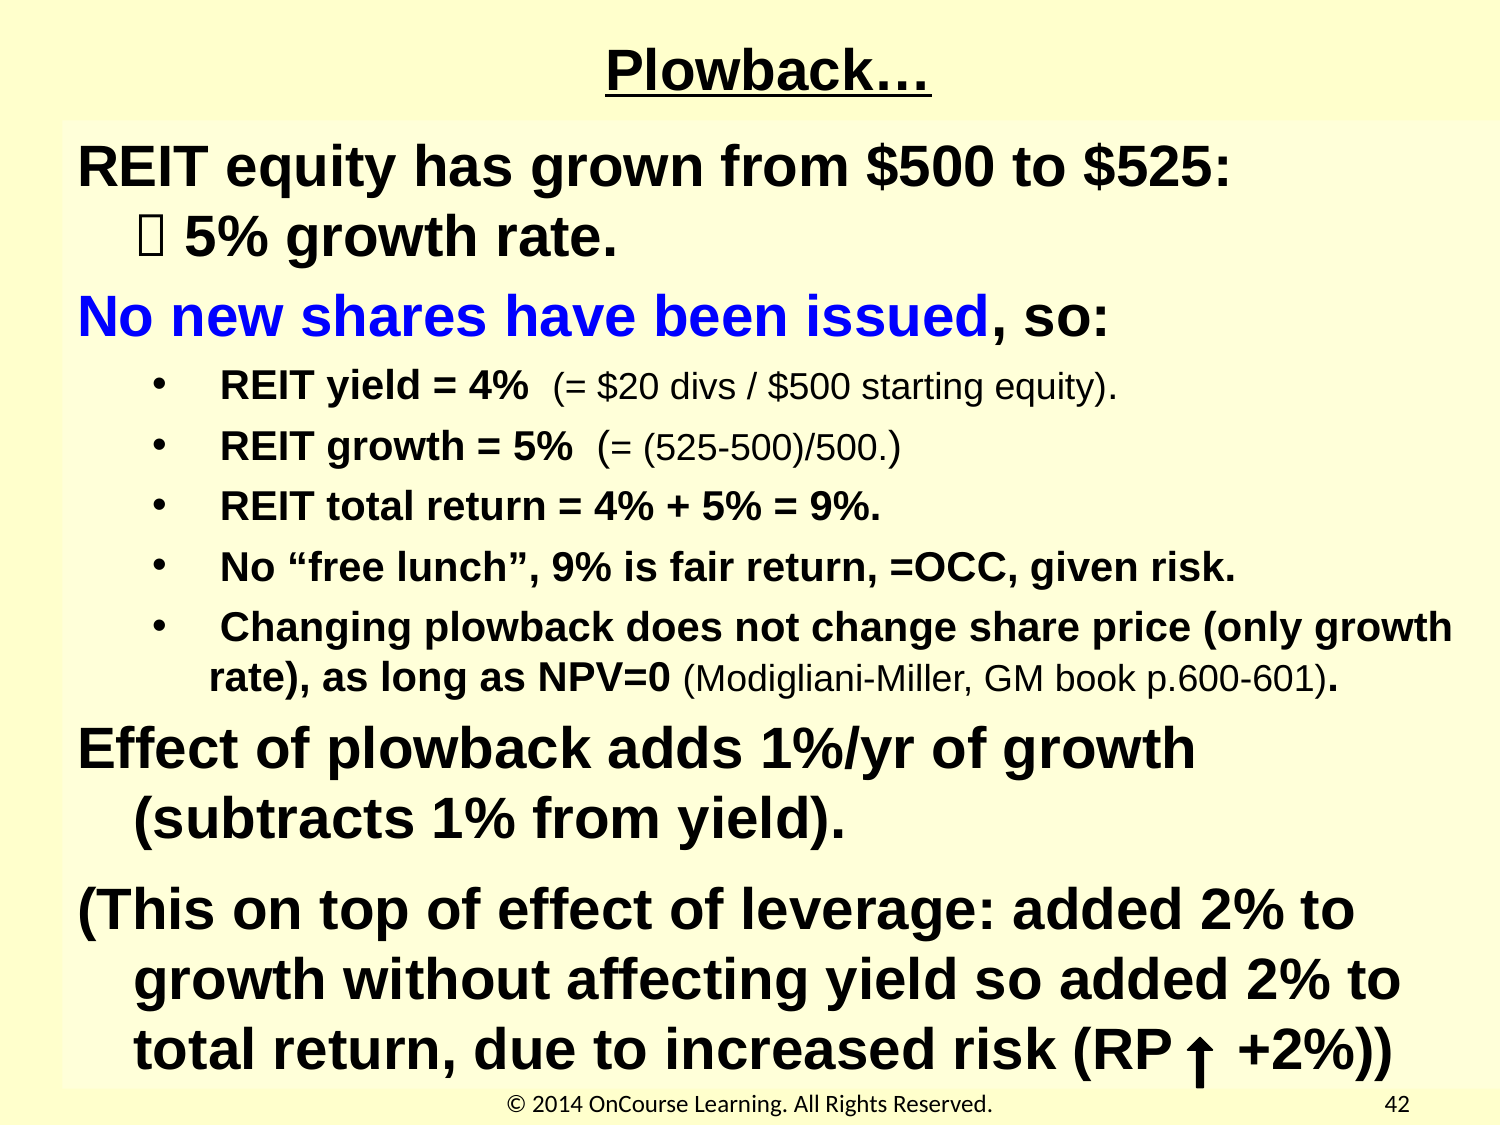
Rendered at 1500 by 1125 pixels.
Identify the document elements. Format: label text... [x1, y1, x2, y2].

slide_number 42 [1200, 1089, 1425, 1125]
footer © 2014 OnCourse Learning. All Rights Reserved. [300, 1089, 1200, 1125]
text_box Plowback… [62, 24, 1475, 110]
text_box REIT equity has grown from $500 to $525:  5% growth rate. No new shares have been issued, so: REIT yield = 4% (= $20 divs / $500 starting equity). REIT growth = 5% (= (525-500)/500.) REIT total return = 4% + 5% = 9%. No “free lunch”, 9% is fair return, =OCC, given risk. Changing plowback does not change share price (only growth rate), as long as NPV=0 (Modigliani-Miller, GM book p.600-601). Effect of plowback adds 1%/yr of growth (subtracts 1% from yield). (This on top of effect of leverage: added 2% to growth without affecting yield so added 2% to total return, due to increased risk (RP +2%)) [62, 120, 1500, 1089]
text_box [1187, 1037, 1213, 1088]
